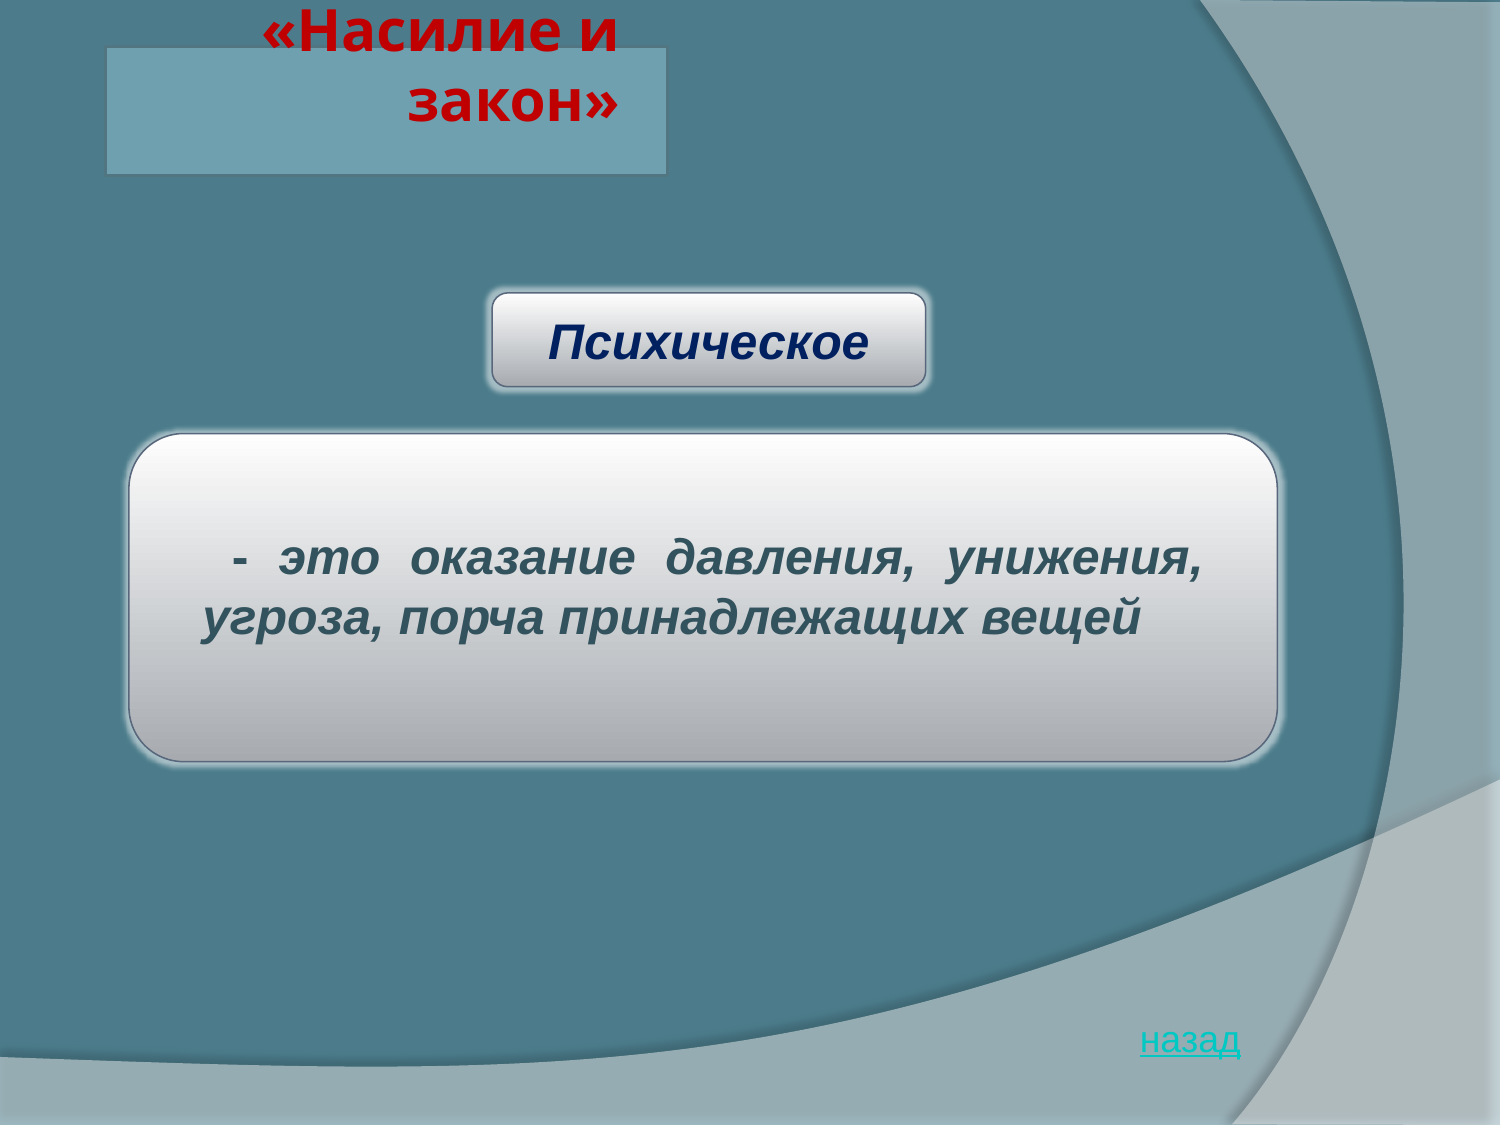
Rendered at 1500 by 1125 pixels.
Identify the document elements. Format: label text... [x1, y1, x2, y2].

text_box Психическое [491, 292, 927, 388]
text_box назад [1125, 1007, 1301, 1068]
text_box - это оказание давления, унижения, угроза, порча принадлежащих вещей [187, 516, 1219, 712]
text_box [128, 432, 1279, 763]
text_box [104, 45, 669, 177]
title «Насилие и закон» [152, 70, 628, 141]
